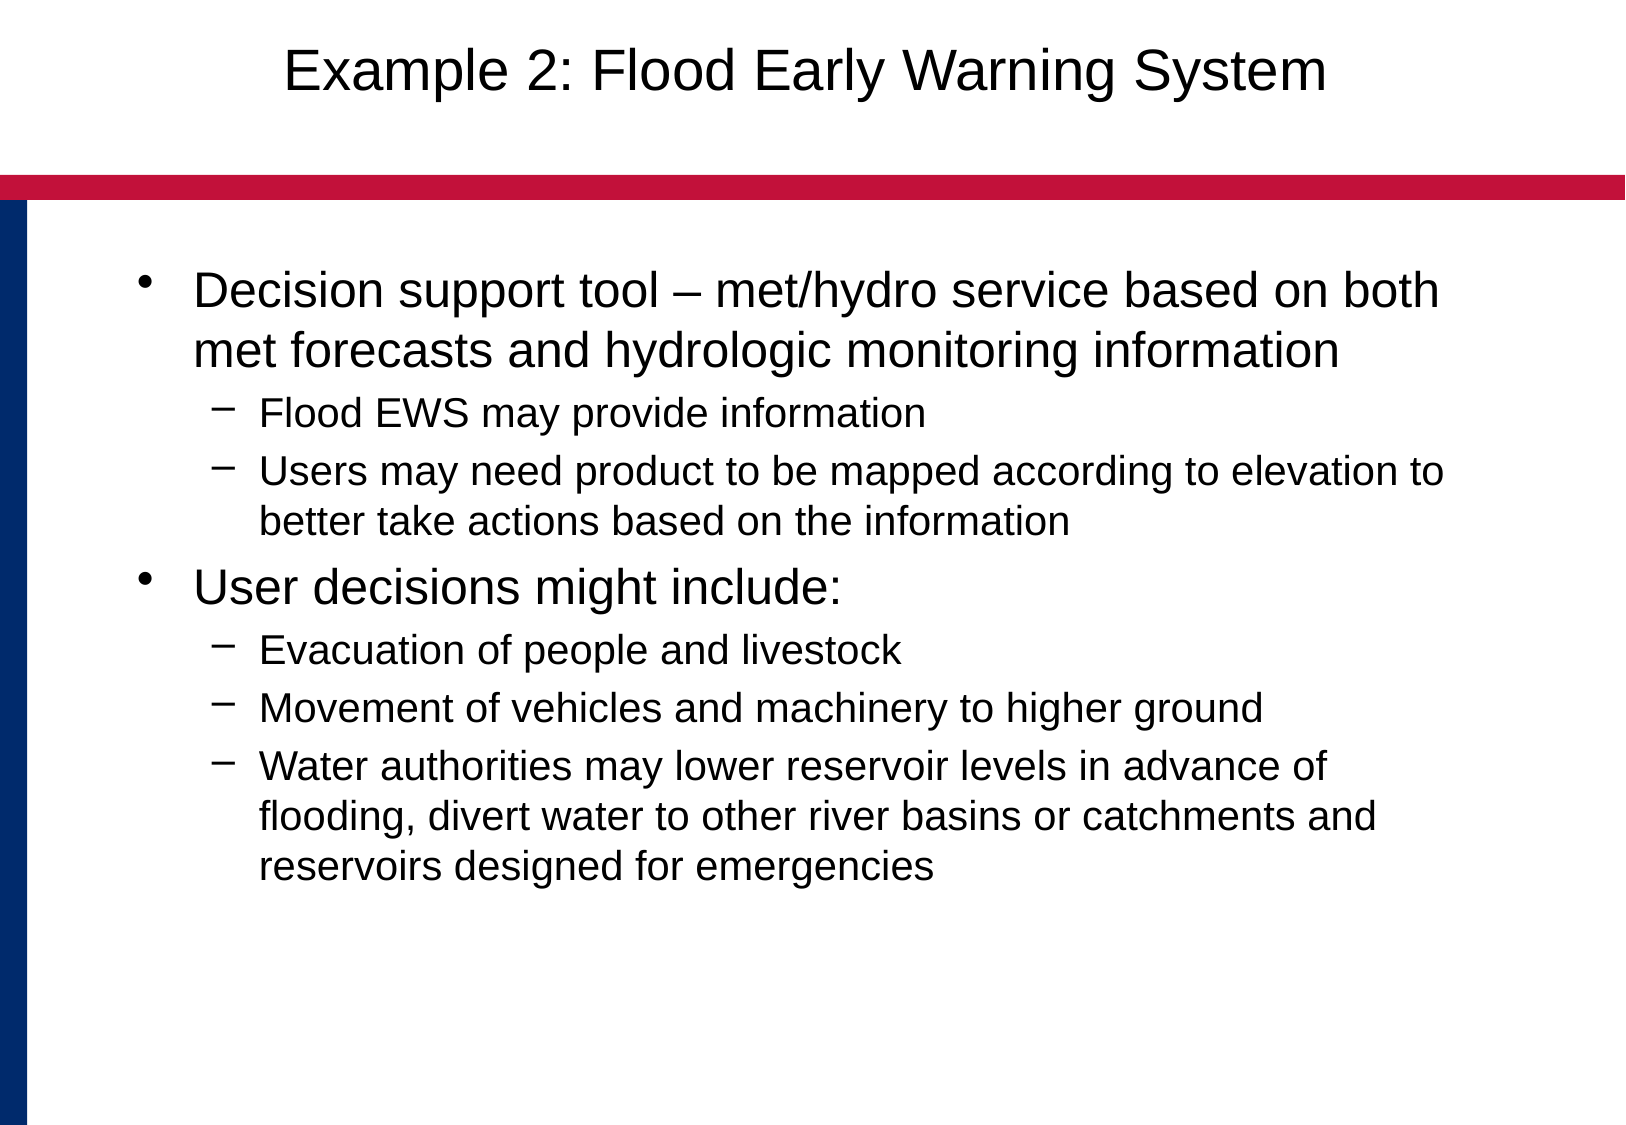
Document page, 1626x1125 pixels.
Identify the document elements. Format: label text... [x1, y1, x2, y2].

list Decision support tool – met/hydro service based on both met forecasts and hydrologic monitoring information Flood EWS may provide information Users may need product to be mapped according to elevation to better take actions based on the information User decisions might include: Evacuation of people and livestock Movement of vehicles and machinery to higher ground Water authorities may lower reservoir levels in advance of flooding, divert water to other river basins or catchments and reservoirs designed for emergencies [121, 249, 1504, 1001]
title Example 2: Flood Early Warning System [49, 24, 1563, 126]
